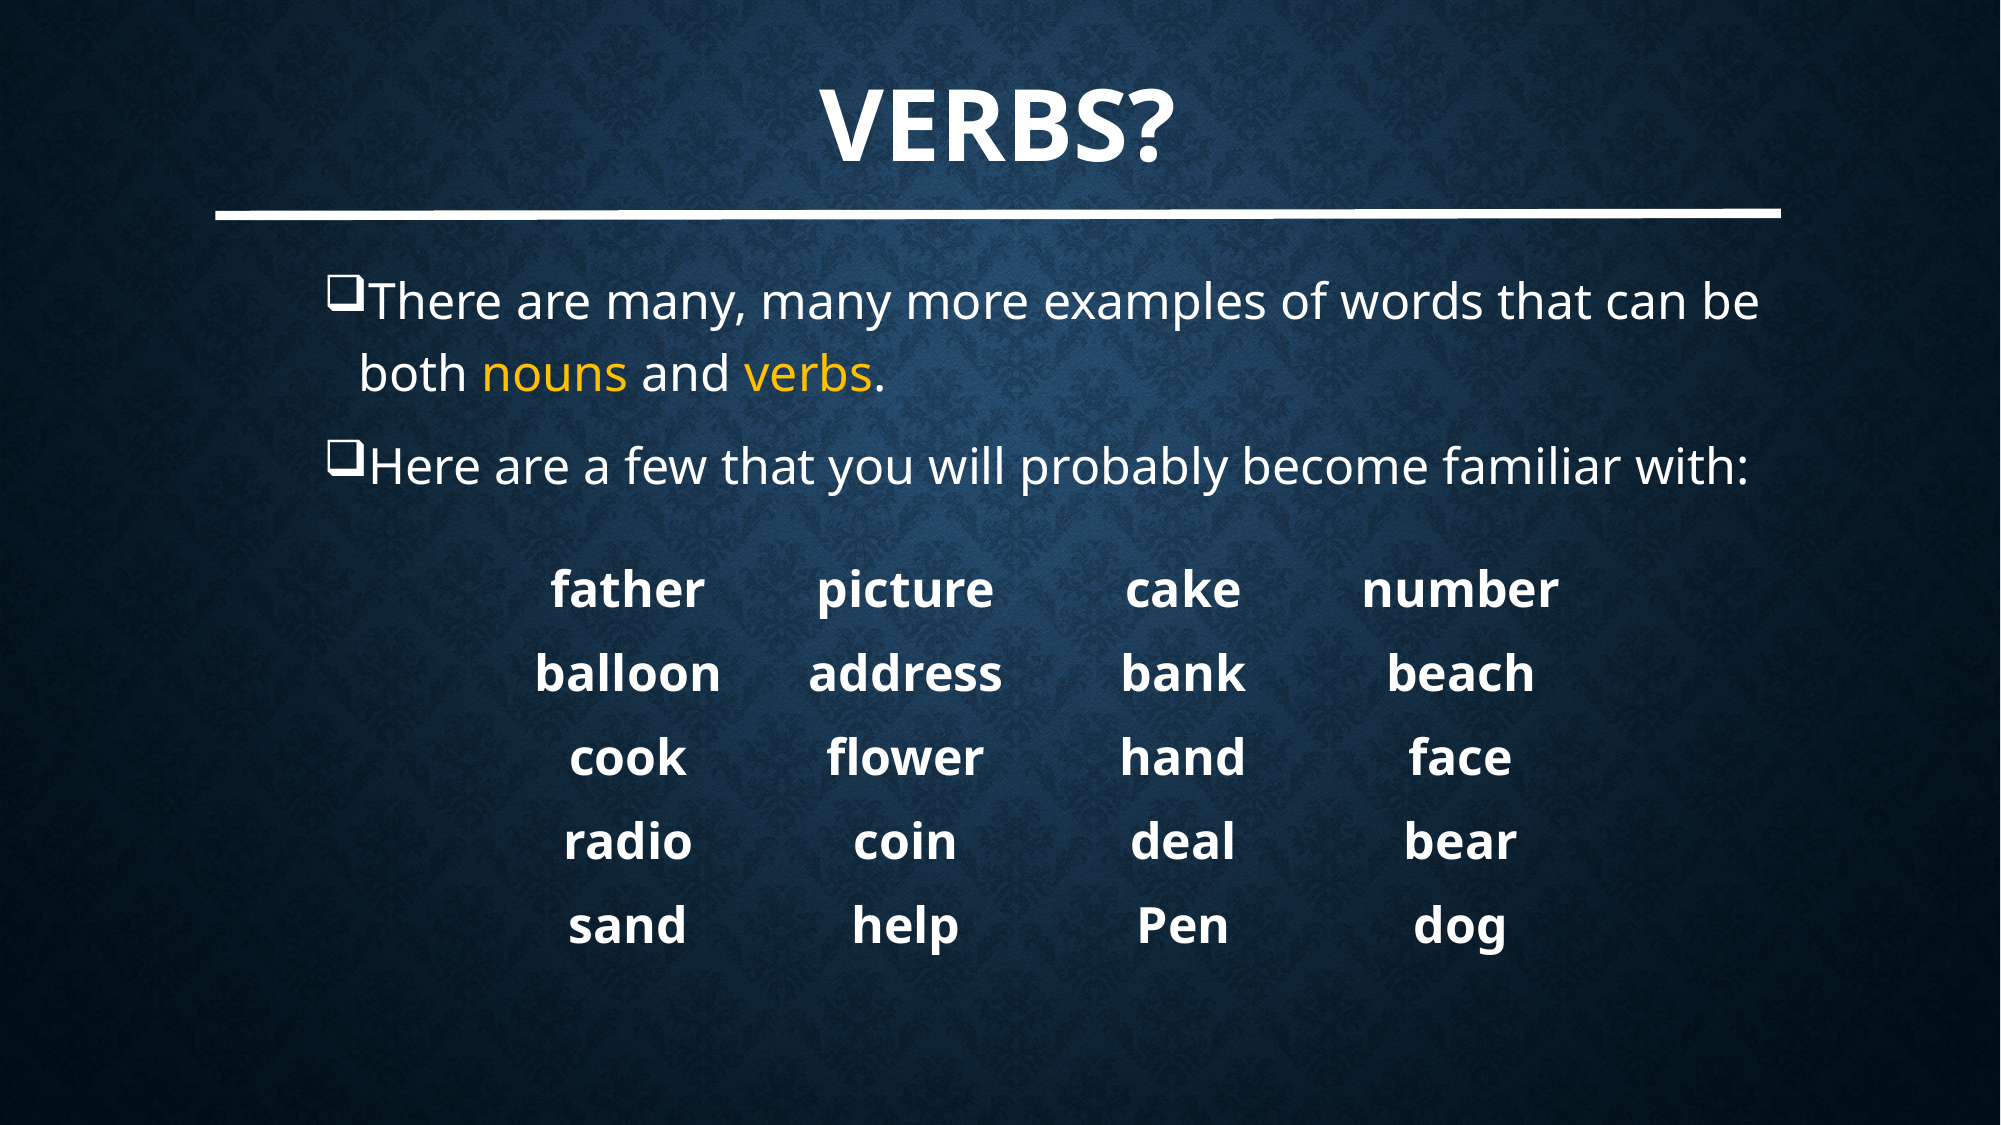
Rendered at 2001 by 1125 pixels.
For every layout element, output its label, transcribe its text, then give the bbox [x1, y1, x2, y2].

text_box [214, 212, 1782, 216]
table_cell deal [1045, 800, 1322, 884]
table_cell dog [1322, 884, 1600, 968]
table_header picture [767, 548, 1045, 632]
table_cell radio [490, 800, 767, 884]
table_cell coin [767, 800, 1045, 884]
table_cell flower [767, 716, 1045, 800]
table_header number [1322, 548, 1600, 632]
table_cell hand [1045, 716, 1322, 800]
table_cell Pen [1045, 884, 1322, 968]
table_cell bear [1322, 800, 1600, 884]
table_header cake [1045, 548, 1322, 632]
table_cell help [767, 884, 1045, 968]
table_cell address [767, 632, 1045, 716]
table_cell sand [490, 884, 767, 968]
table_cell face [1322, 716, 1600, 800]
table_cell beach [1322, 632, 1600, 716]
table_cell balloon [490, 632, 767, 716]
list There are many, many more examples of words that can be both nouns and verbs. Here are a few that you will probably become familiar with: [308, 249, 1781, 724]
table_cell bank [1045, 632, 1322, 716]
title verbs? [361, 47, 1636, 210]
table_cell cook [490, 716, 767, 800]
table_header father [490, 548, 767, 632]
